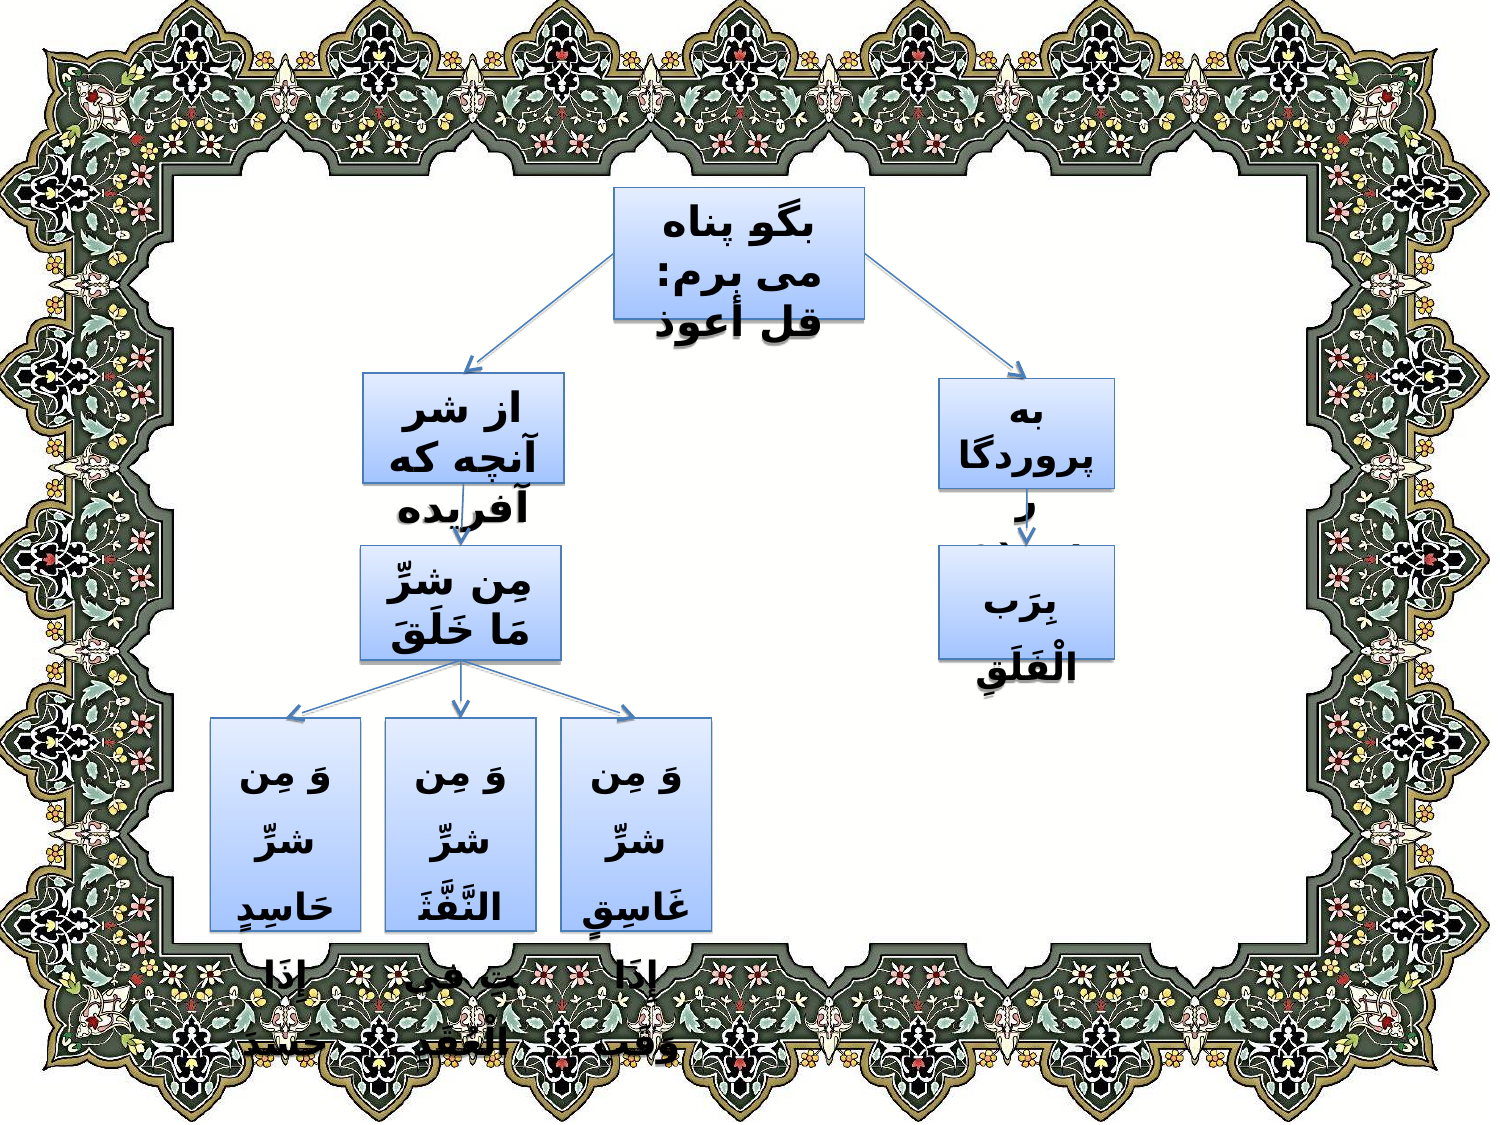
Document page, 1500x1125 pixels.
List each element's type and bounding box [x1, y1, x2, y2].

text_box [285, 660, 461, 719]
text_box [864, 253, 1027, 379]
picture [0, 0, 1490, 1122]
text_box [463, 253, 614, 373]
text_box [460, 482, 464, 546]
text_box [462, 660, 637, 719]
